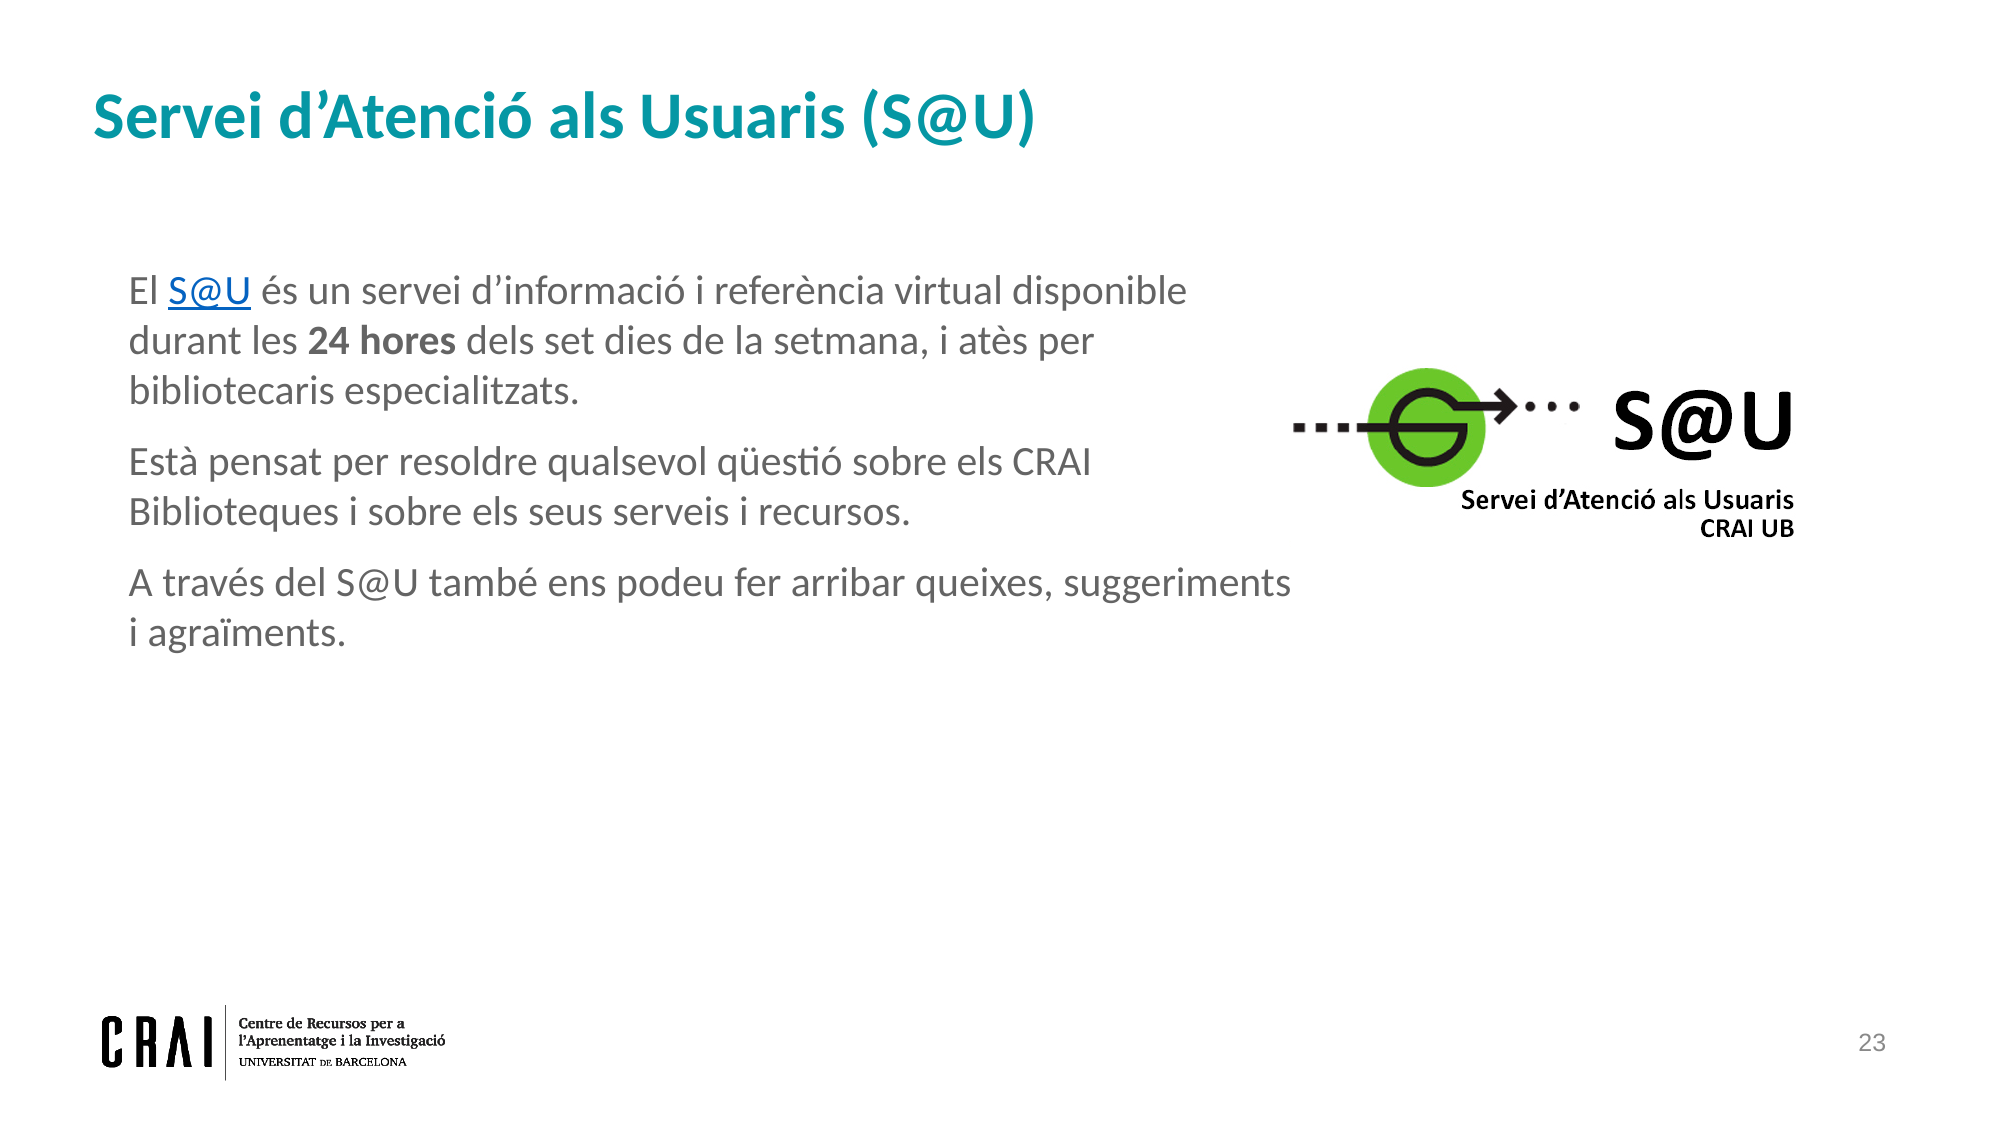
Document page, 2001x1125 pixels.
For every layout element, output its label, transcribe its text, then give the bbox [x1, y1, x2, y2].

text_box El S@U és un servei d’informació i referència virtual disponible durant les 24 hores dels set dies de la setmana, i atès per bibliotecaris especialitzats. Està pensat per resoldre qualsevol qüestió sobre els CRAI Biblioteques i sobre els seus serveis i recursos. A través del S@U també ens podeu fer arribar queixes, suggeriments i agraïments. [114, 255, 1308, 662]
picture [1283, 349, 1815, 551]
slide_number 23 [1451, 1011, 1902, 1072]
text_box Servei d’Atenció als Usuaris (S@U) [78, 73, 1500, 161]
picture [93, 978, 472, 1105]
